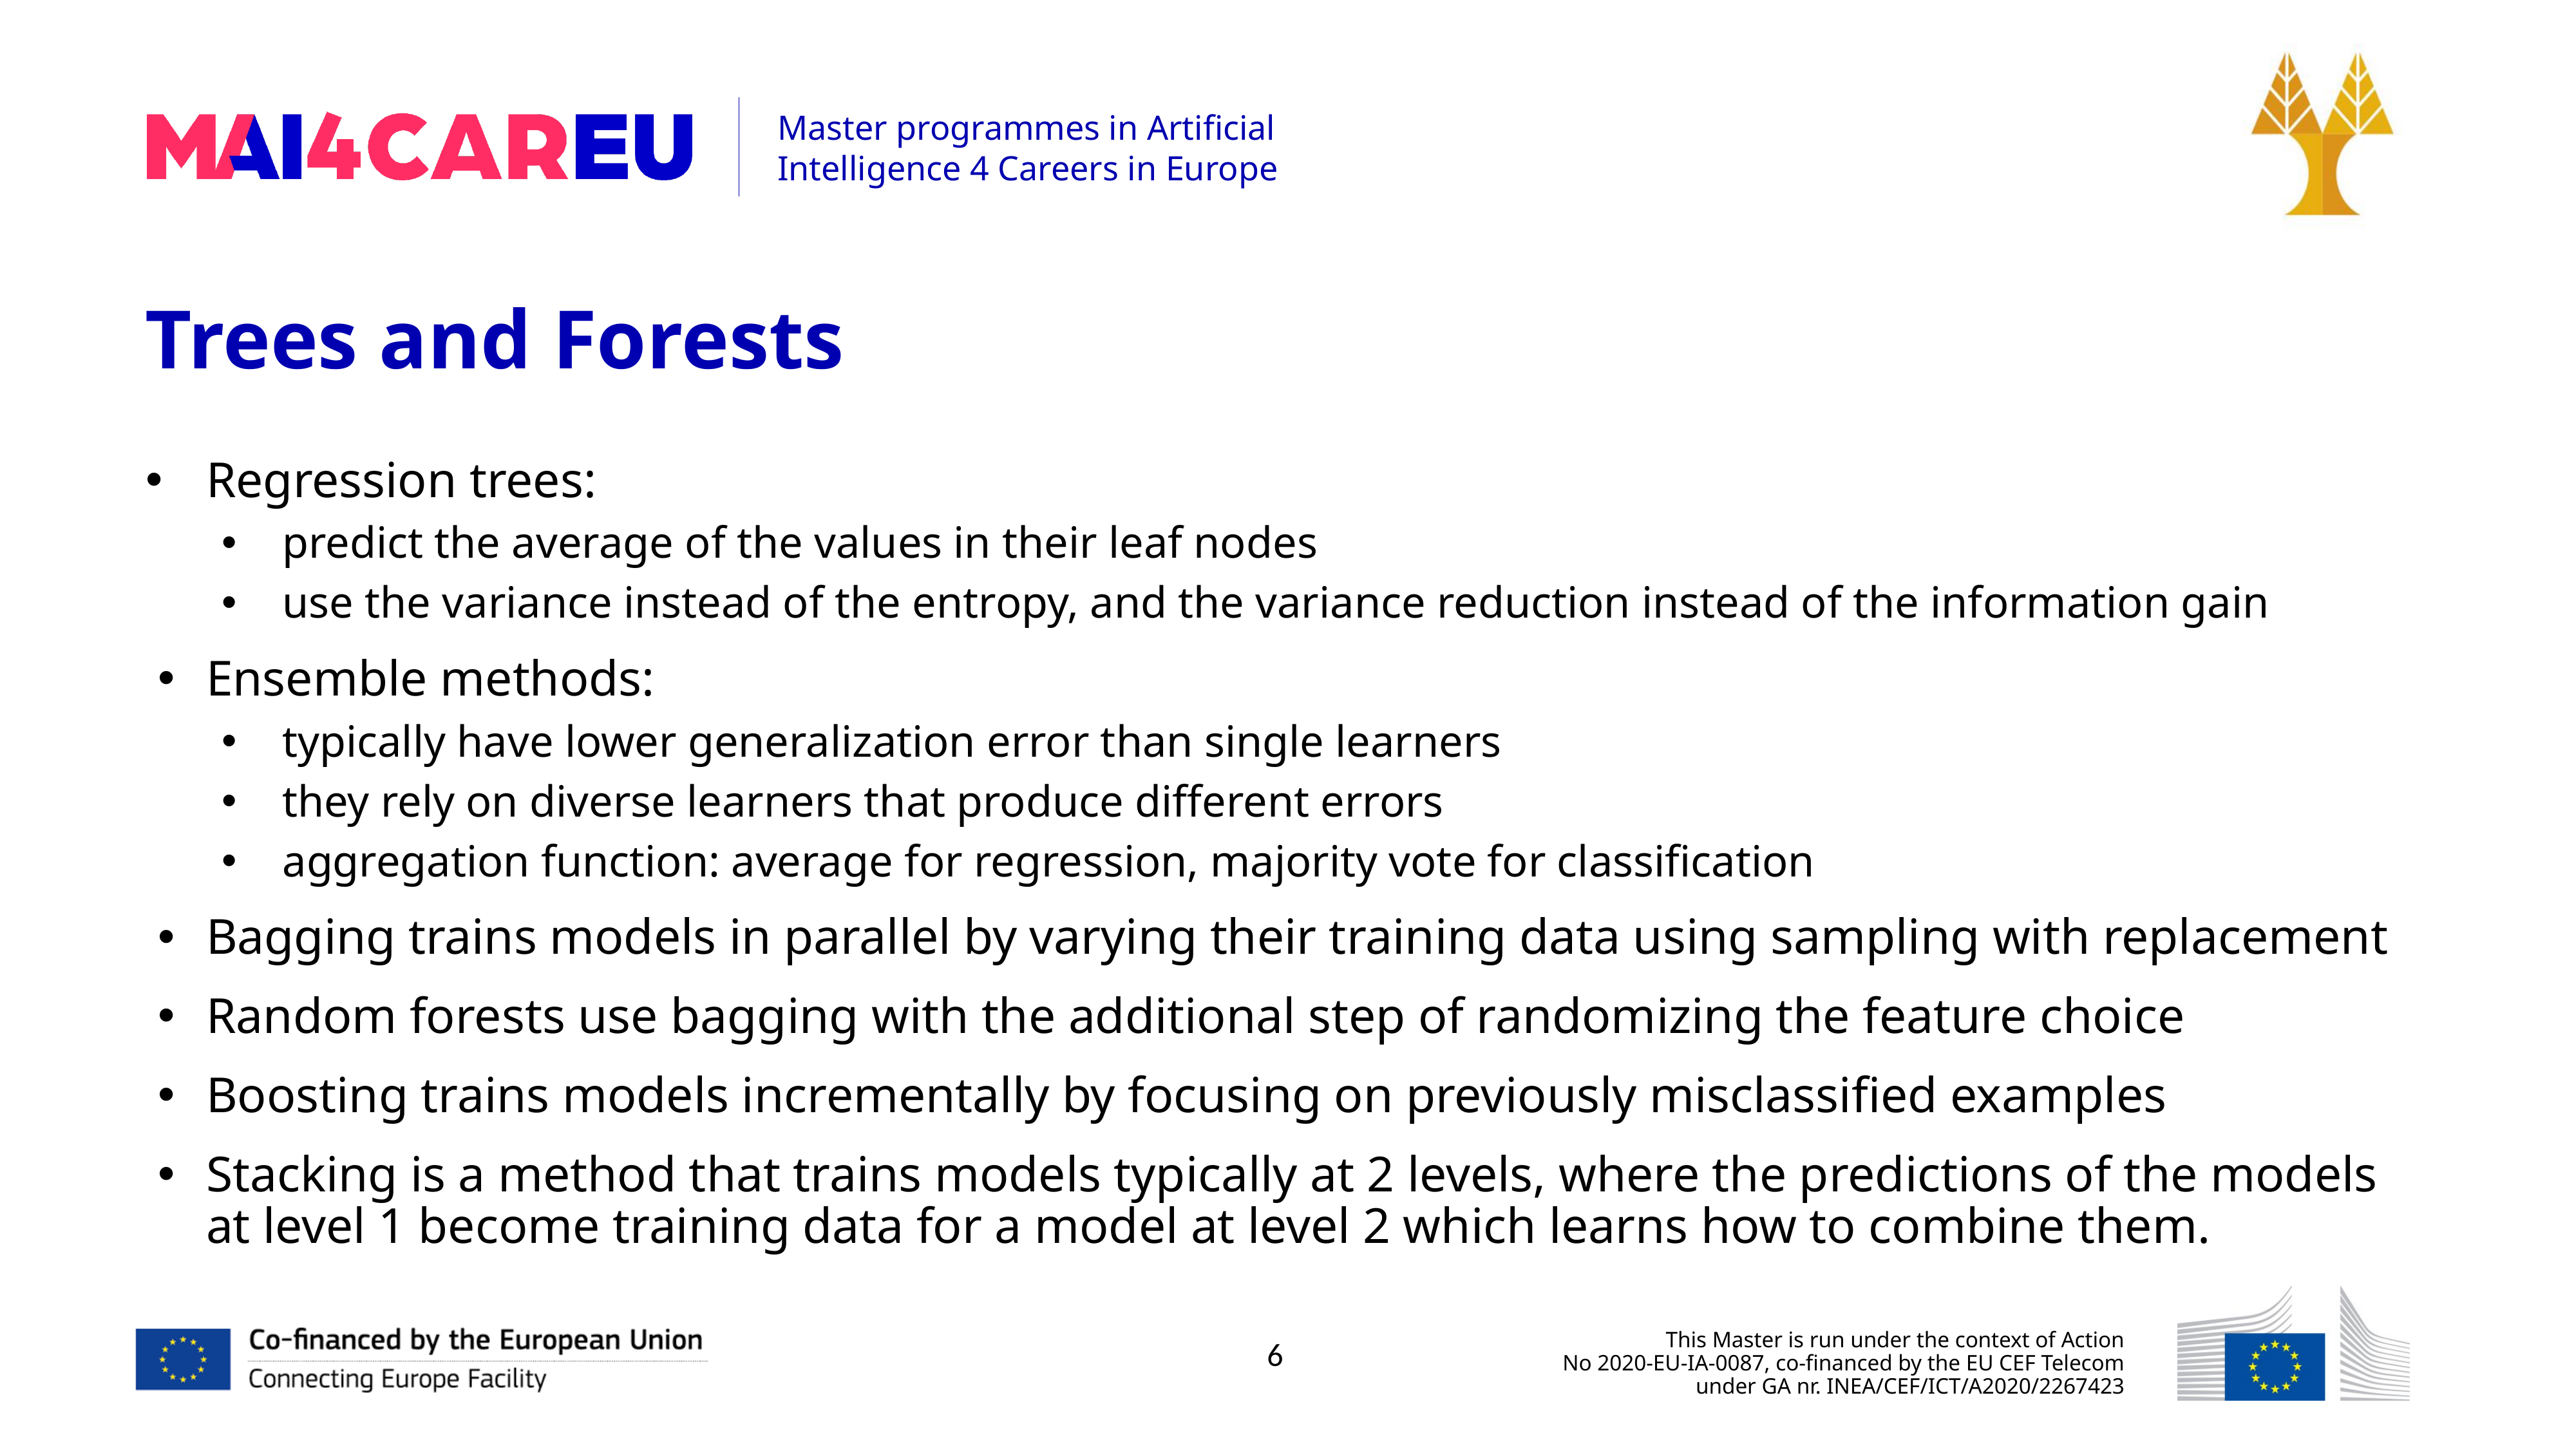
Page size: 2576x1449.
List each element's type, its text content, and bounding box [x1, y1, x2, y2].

picture [124, 1319, 713, 1399]
picture [2216, 38, 2417, 238]
list Trees and Forests [136, 286, 2417, 451]
slide_number 6 [1222, 1314, 1329, 1392]
list Regression trees: predict the average of the values in their leaf nodes use the variance instead of the entropy, and the variance reduction instead of the information gain Ensemble methods: typically have lower generalization error than single learners they rely on diverse learners that produce different errors aggregation function: average for regression, majority vote for classification Bagging trains models in parallel by varying their training data using sampling with replacement Random forests use bagging with the additional step of randomizing the feature choice Boosting trains models incrementally by focusing on previously misclassified examples Stacking is a method that trains models typically at 2 levels, where the predictions of the models at level 1 become training data for a model at level 2 which learns how to combine them. [136, 451, 2417, 1279]
picture [147, 111, 692, 180]
picture [2177, 1285, 2410, 1401]
